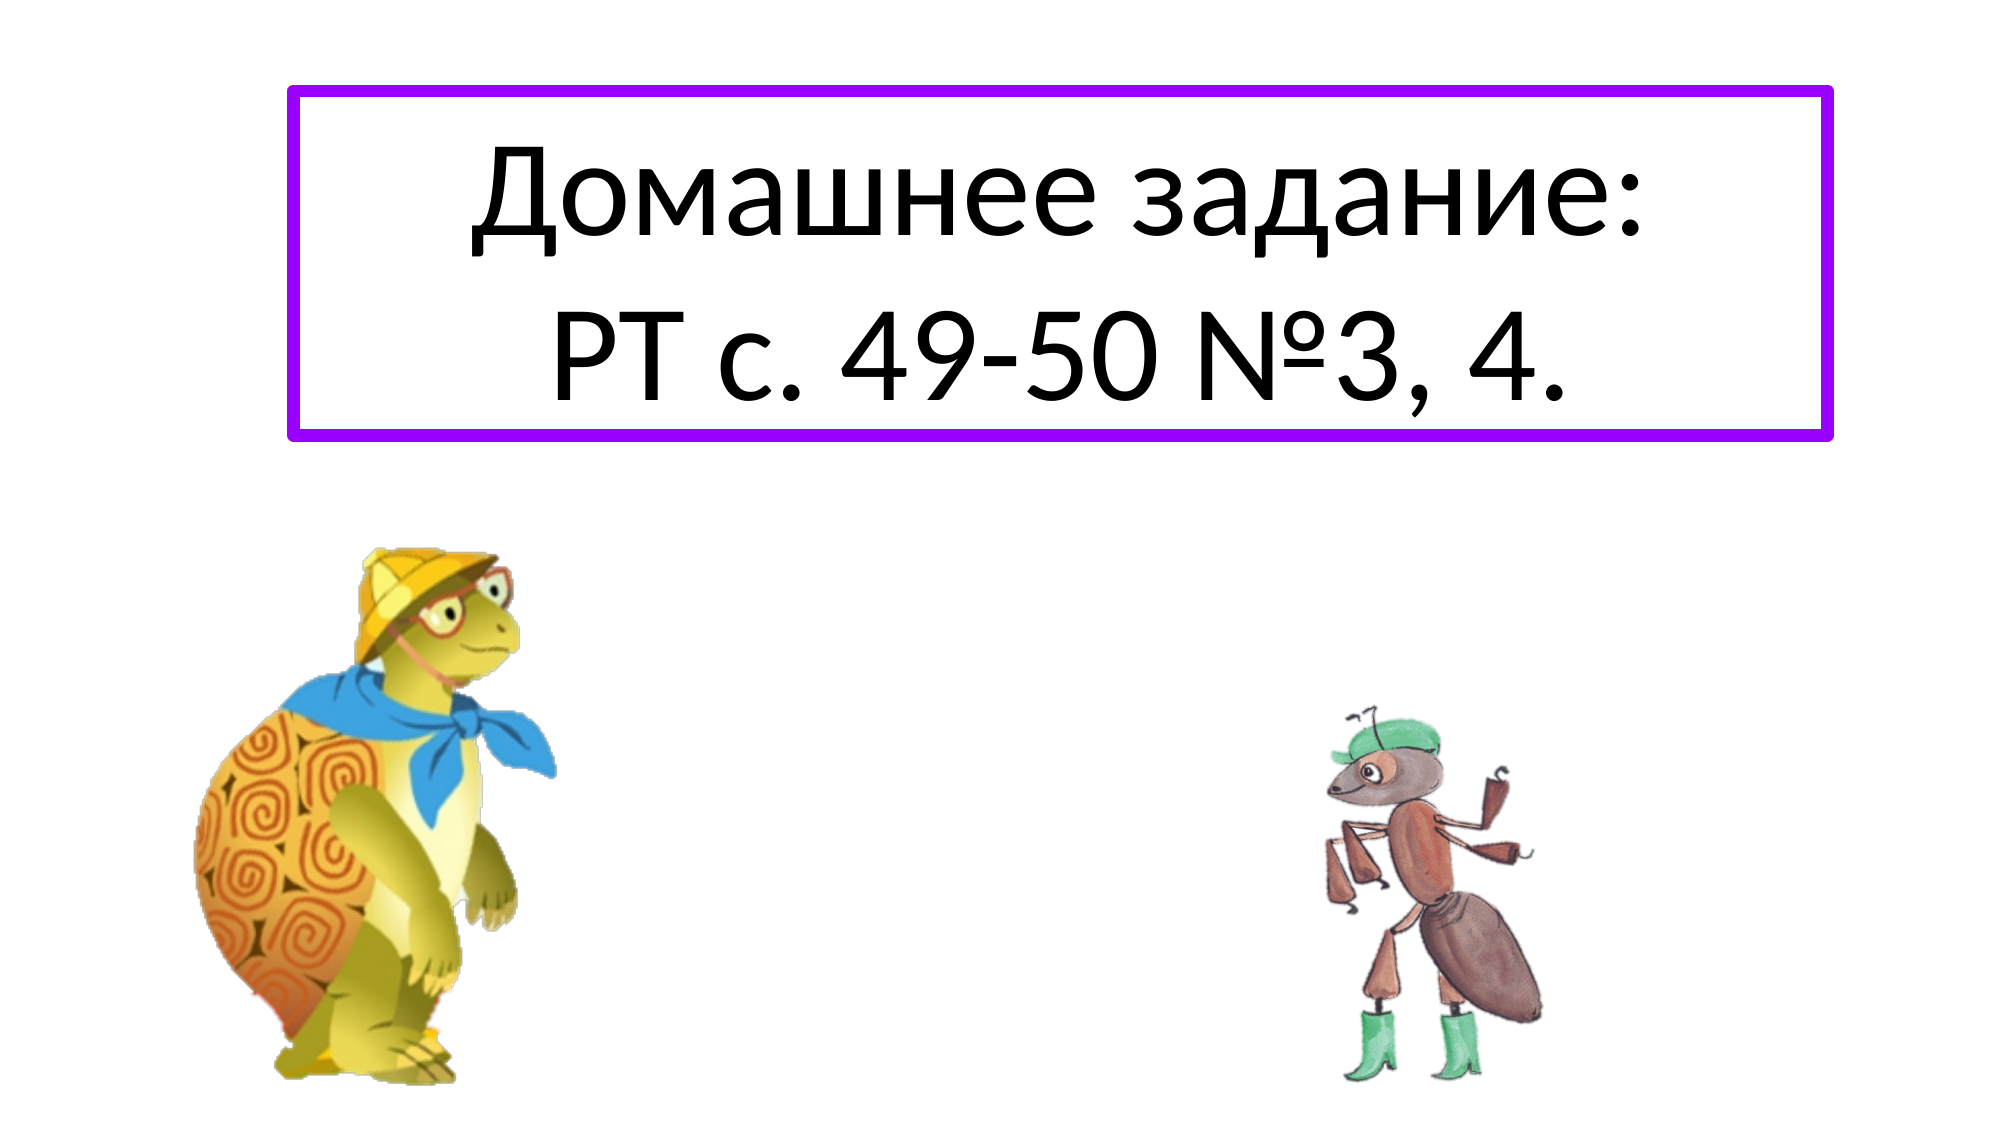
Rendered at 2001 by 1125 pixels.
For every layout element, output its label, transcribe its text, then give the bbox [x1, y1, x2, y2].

picture [102, 489, 658, 1125]
text_box Домашнее задание: РТ с. 49-50 №3, 4. [293, 90, 1828, 436]
picture [1270, 694, 1589, 1124]
